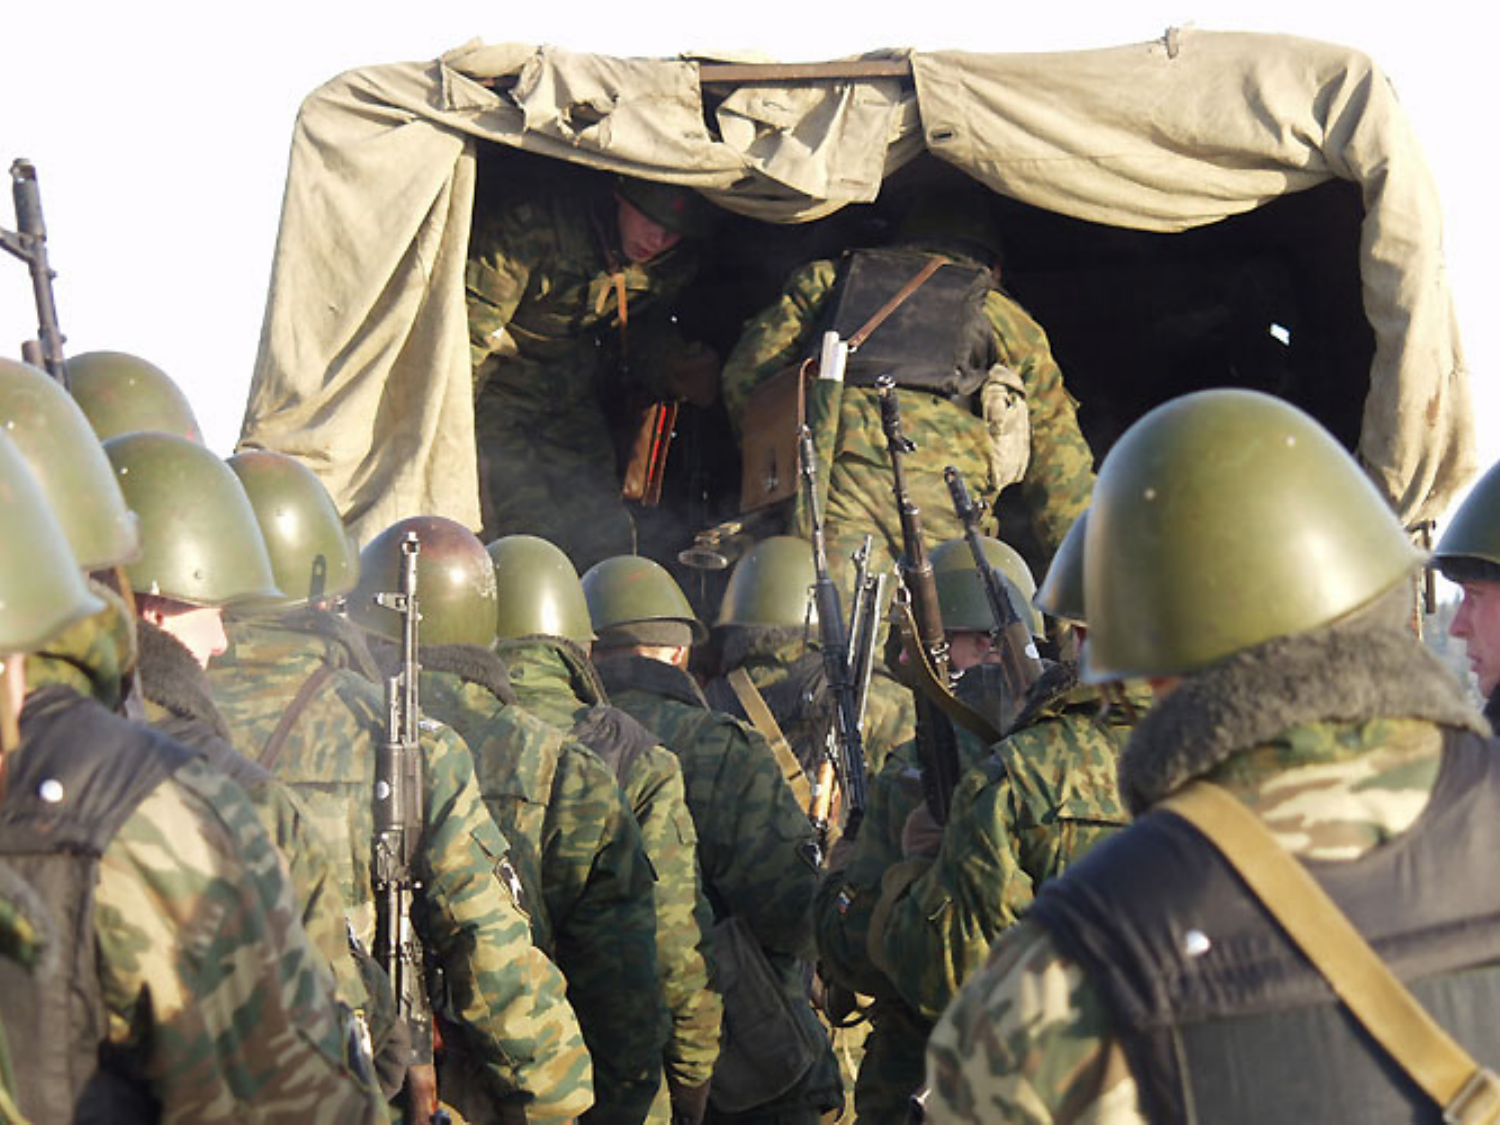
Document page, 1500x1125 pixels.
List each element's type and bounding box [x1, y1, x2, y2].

list [0, 0, 1500, 1125]
